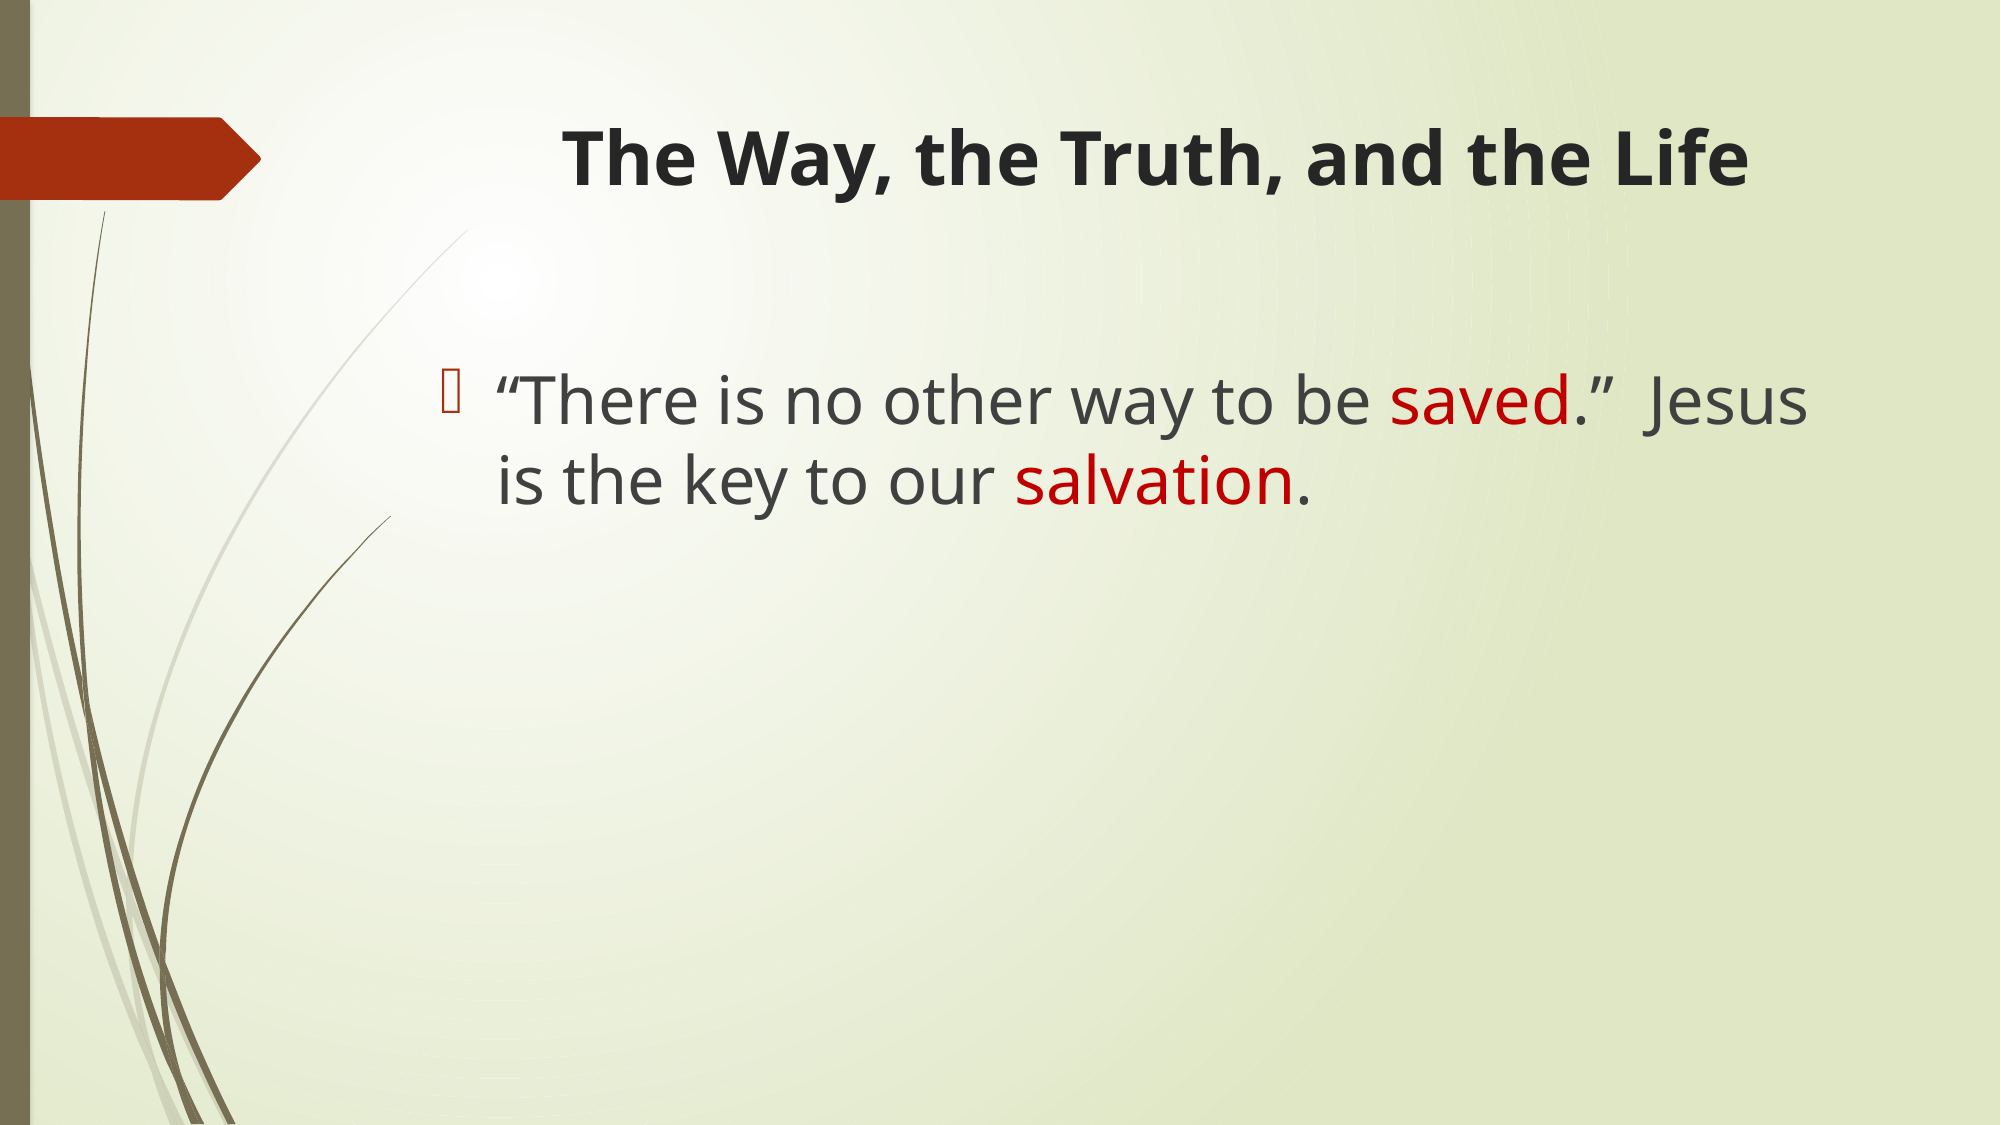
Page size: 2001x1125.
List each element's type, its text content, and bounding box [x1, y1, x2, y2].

list “There is no other way to be saved.” Jesus is the key to our salvation. [424, 350, 1888, 970]
title The Way, the Truth, and the Life [425, 102, 1888, 313]
